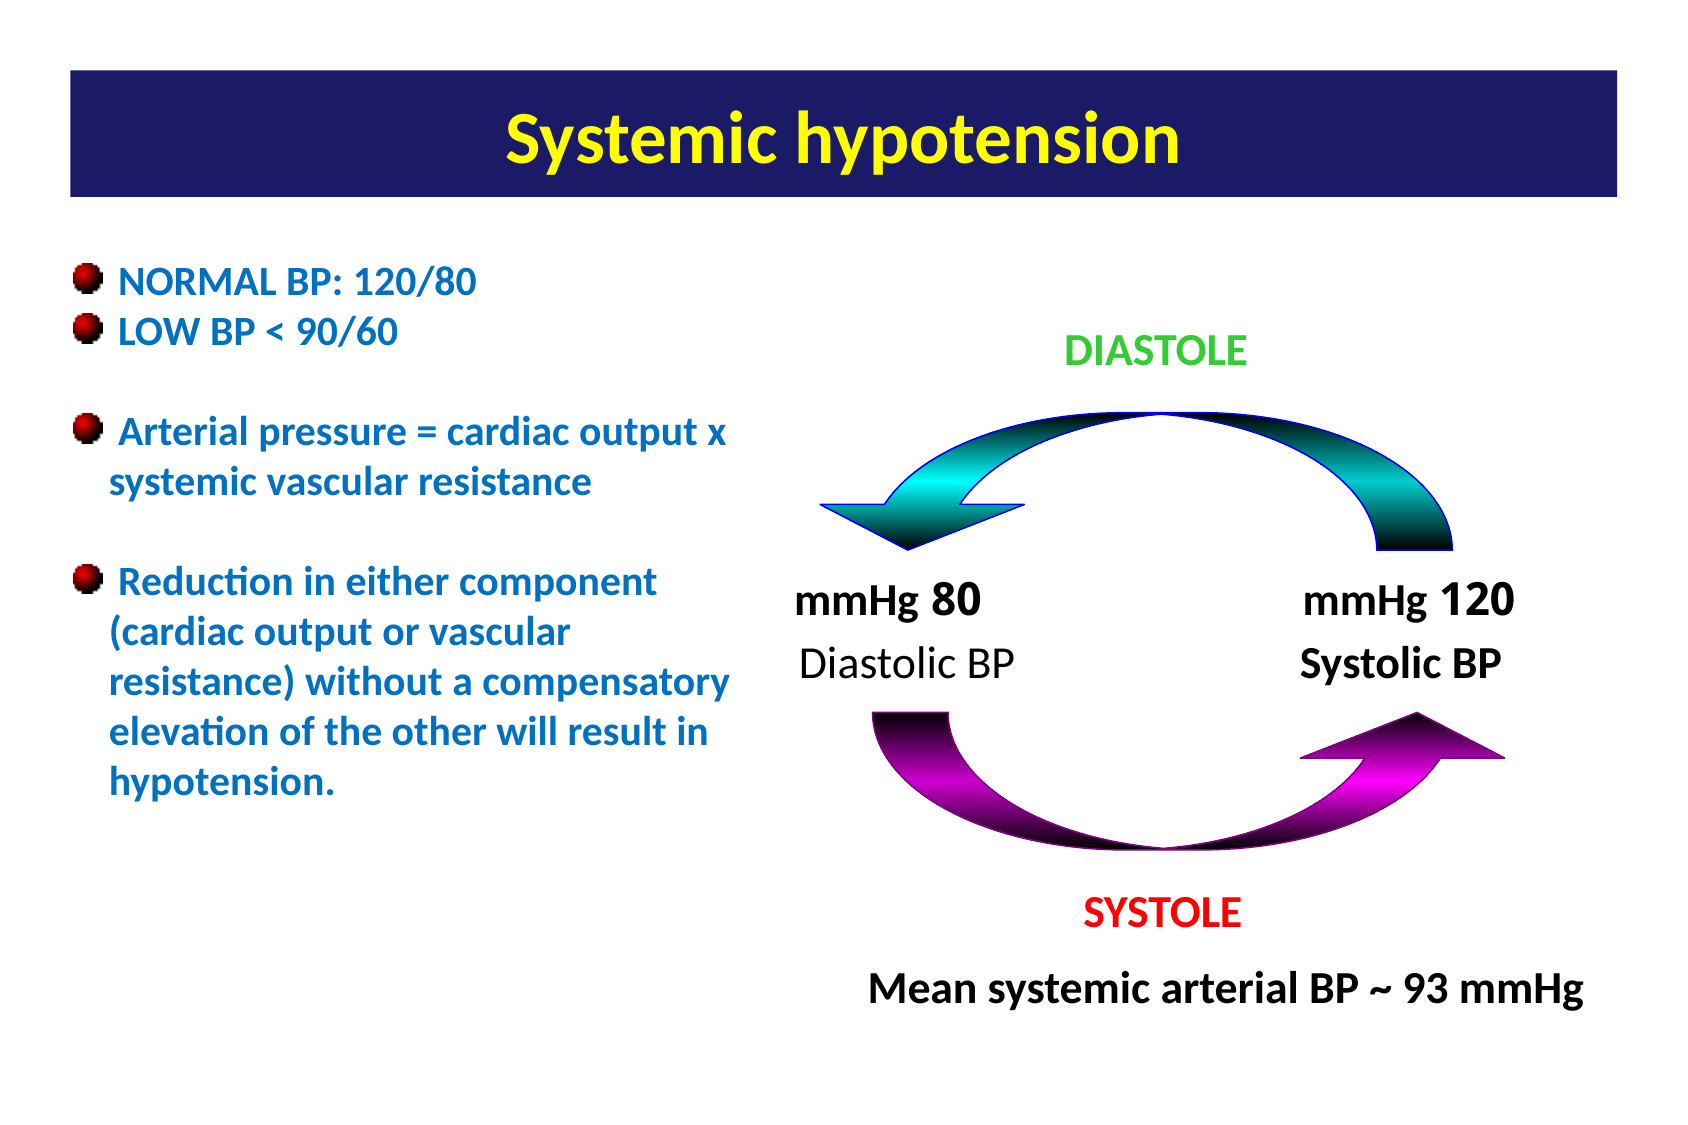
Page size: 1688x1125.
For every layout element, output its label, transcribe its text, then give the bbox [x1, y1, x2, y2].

text_box DIASTOLE [1049, 312, 1263, 383]
text_box [1225, 637, 1551, 709]
picture [73, 564, 103, 594]
text_box 80 mmHg [779, 562, 997, 624]
text_box Diastolic BP [750, 624, 1064, 695]
text_box Systolic BP [1263, 624, 1539, 695]
text_box Systemic hypotension [70, 70, 1618, 197]
text_box NORMAL BP: 120/80 LOW BP < 90/60 Arterial pressure = cardiac output x systemic vascular resistance Reduction in either component (cardiac output or vascular resistance) without a compensatory elevation of the other will result in hypotension. [58, 246, 750, 812]
picture [73, 313, 103, 344]
text_box [872, 712, 1505, 850]
text_box 120 mmHg [1287, 562, 1530, 624]
text_box SYSTOLE [1068, 874, 1258, 944]
text_box [819, 412, 1453, 551]
picture [73, 263, 103, 294]
text_box Mean systemic arterial BP ~ 93 mmHg [775, 950, 1676, 1020]
picture [73, 413, 103, 444]
